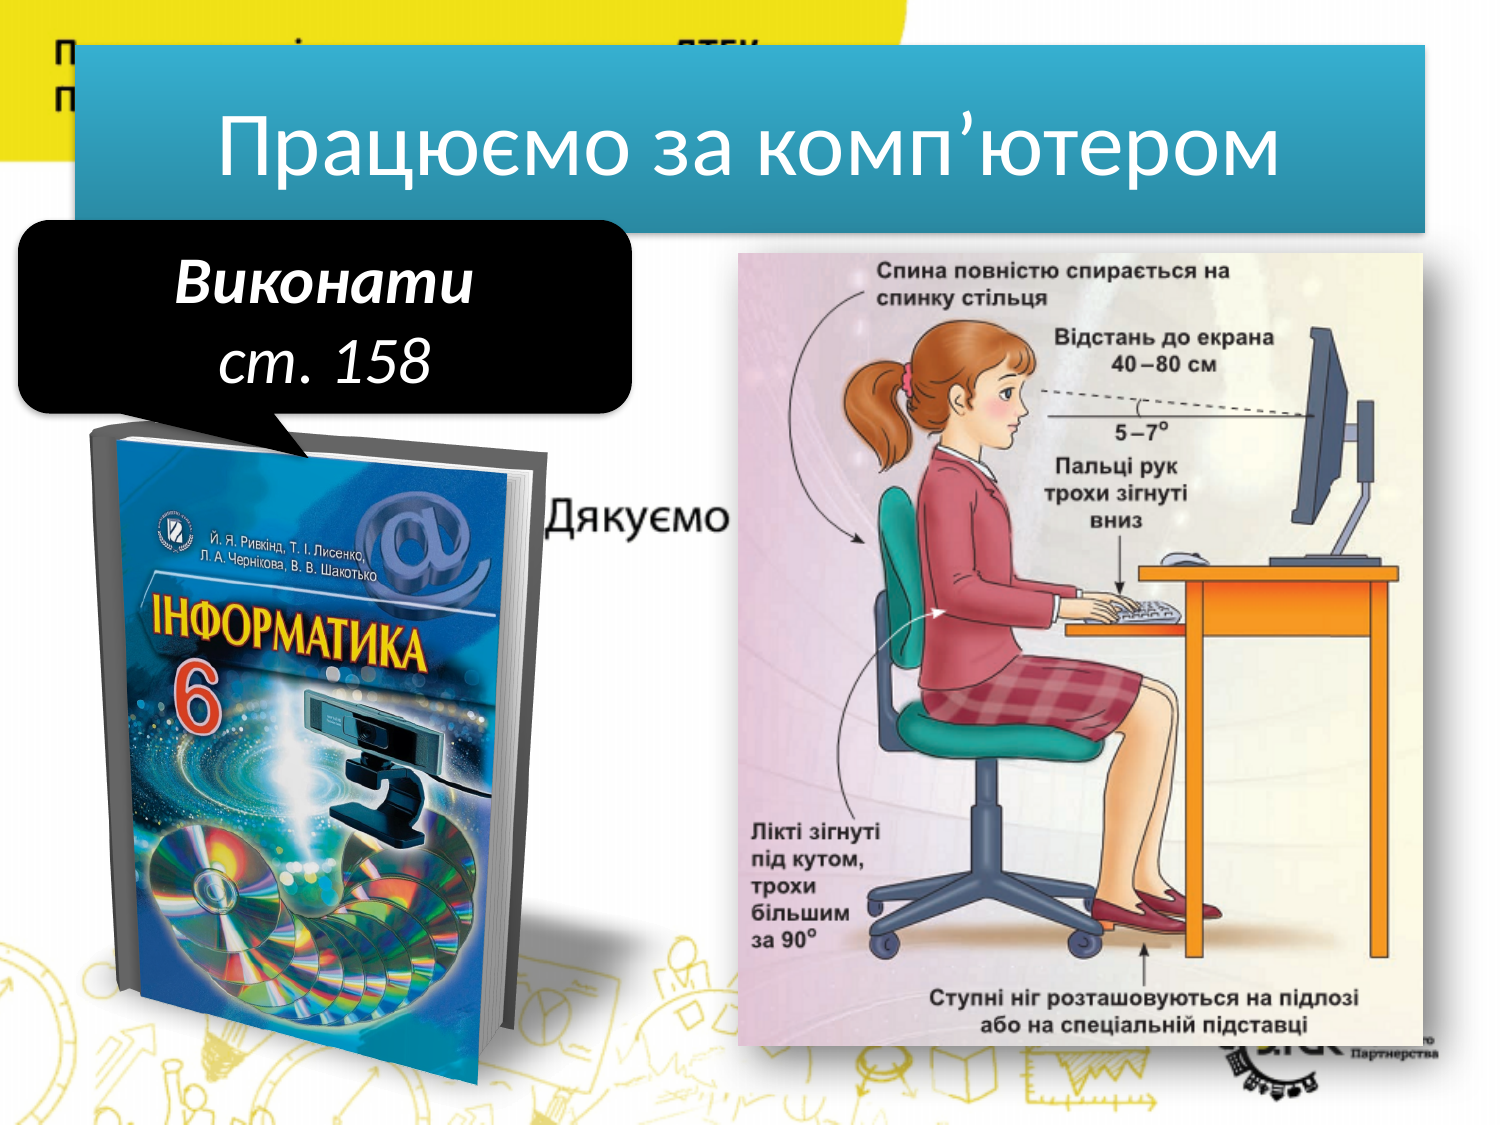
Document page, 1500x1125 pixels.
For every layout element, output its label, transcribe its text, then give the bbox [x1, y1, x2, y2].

text_box Виконати ст. 158 [17, 219, 632, 419]
picture [0, 0, 1500, 1125]
title Працюємо за комп’ютером [75, 45, 1425, 233]
